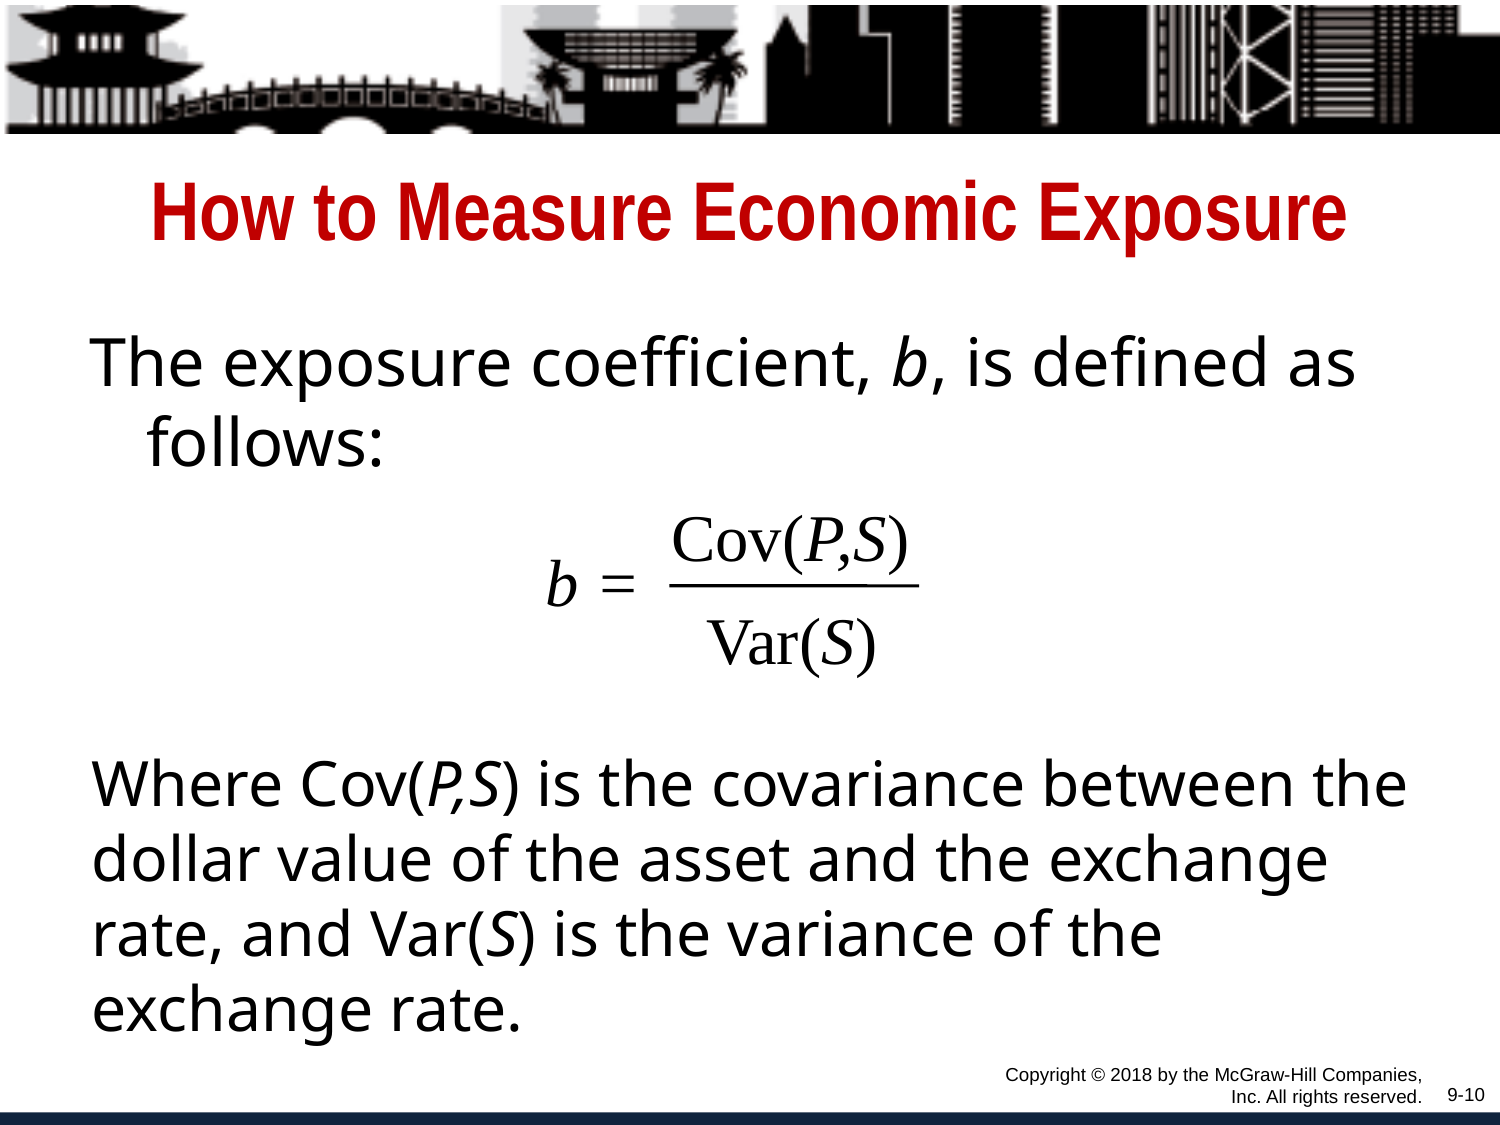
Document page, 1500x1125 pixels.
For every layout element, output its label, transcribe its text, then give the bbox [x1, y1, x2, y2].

text_box Where Cov(P,S) is the covariance between the dollar value of the asset and the exchange rate, and Var(S) is the variance of the exchange rate. [75, 735, 1478, 1053]
text_box 9-10 [1438, 1074, 1500, 1125]
title How to Measure Economic Exposure [75, 149, 1425, 312]
list The exposure coefficient, b, is defined as follows: [75, 312, 1425, 735]
picture [0, 5, 1500, 134]
footer Copyright © 2018 by the McGraw-Hill Companies, Inc. All rights reserved. [962, 1062, 1438, 1125]
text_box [530, 487, 926, 687]
